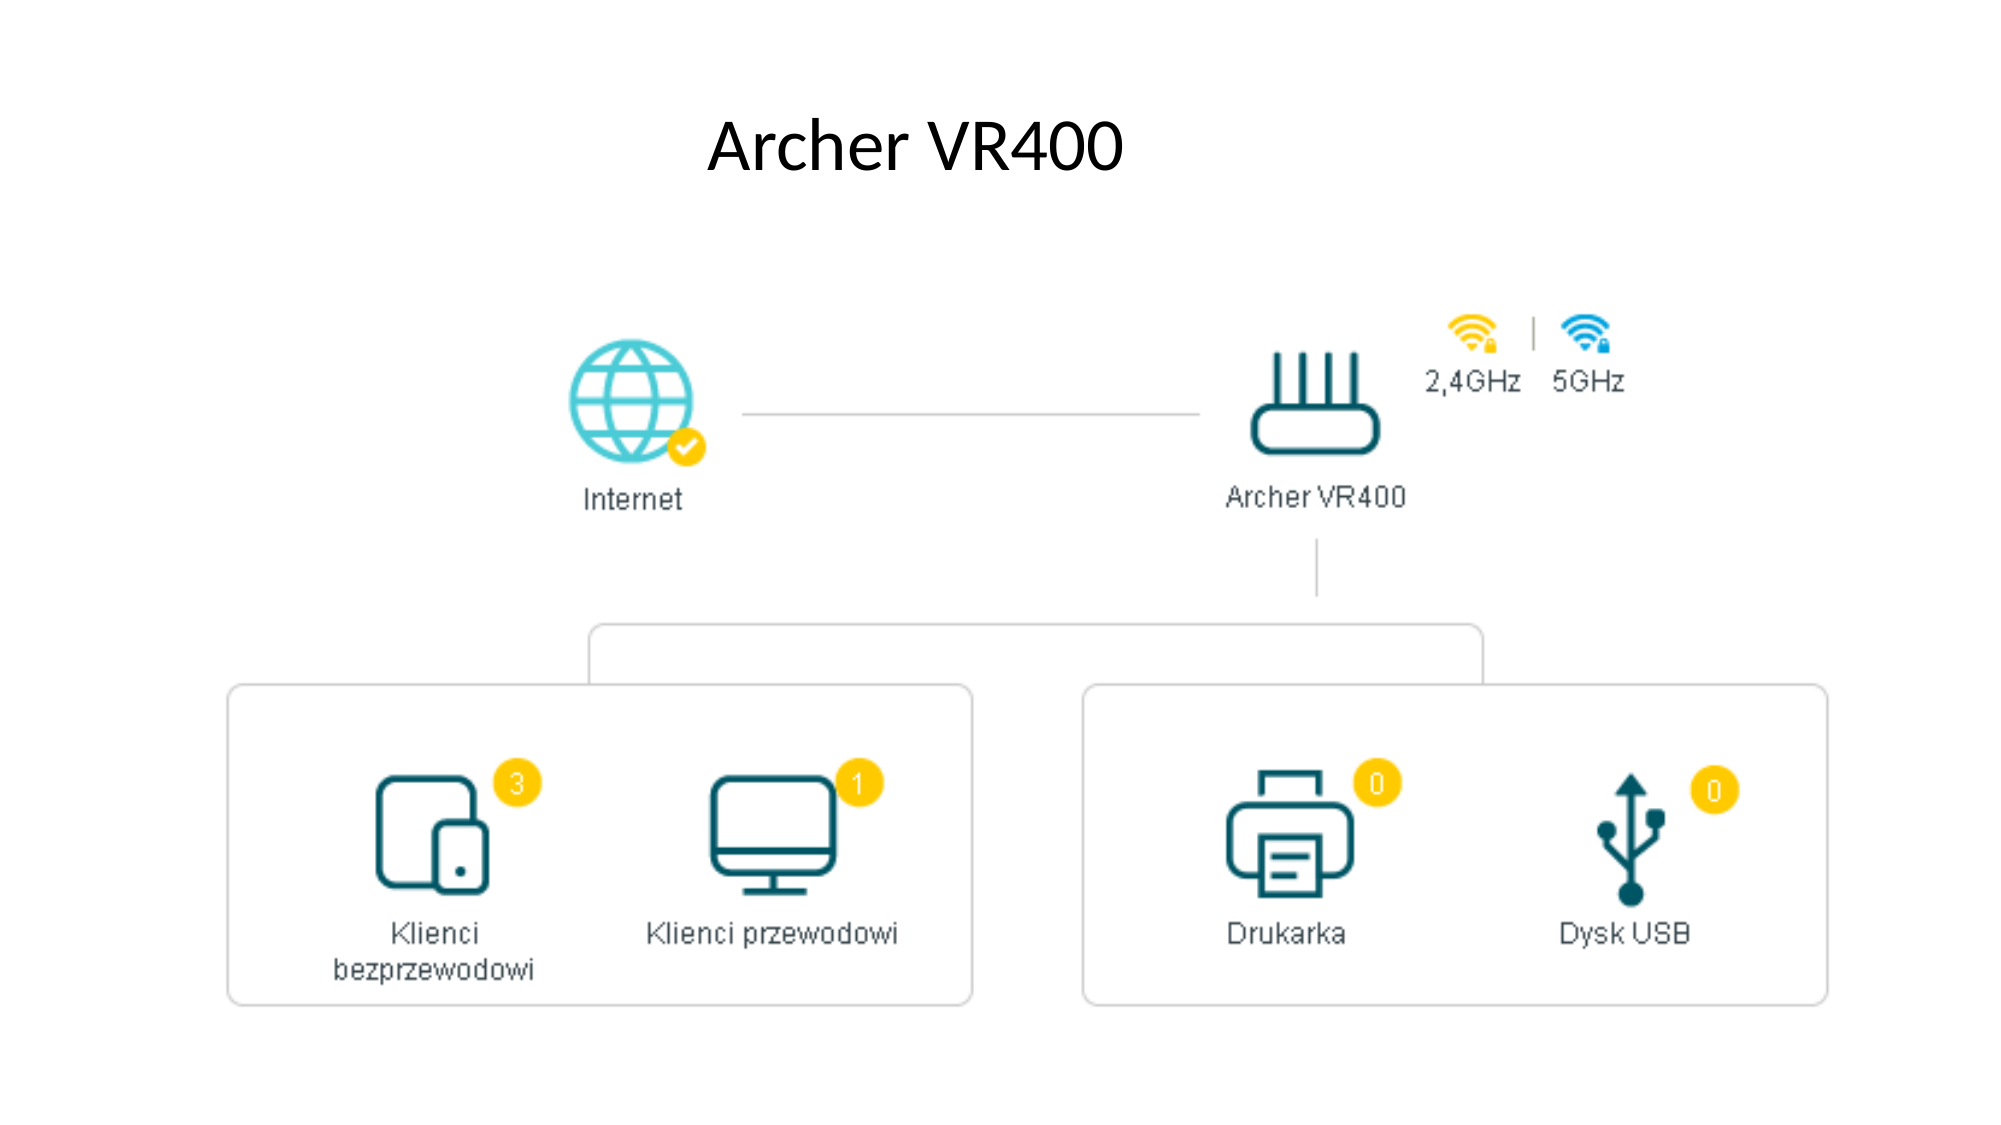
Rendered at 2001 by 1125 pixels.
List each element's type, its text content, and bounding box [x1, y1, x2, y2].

text_box Archer VR400 [692, 88, 1141, 194]
picture [179, 250, 1839, 1053]
